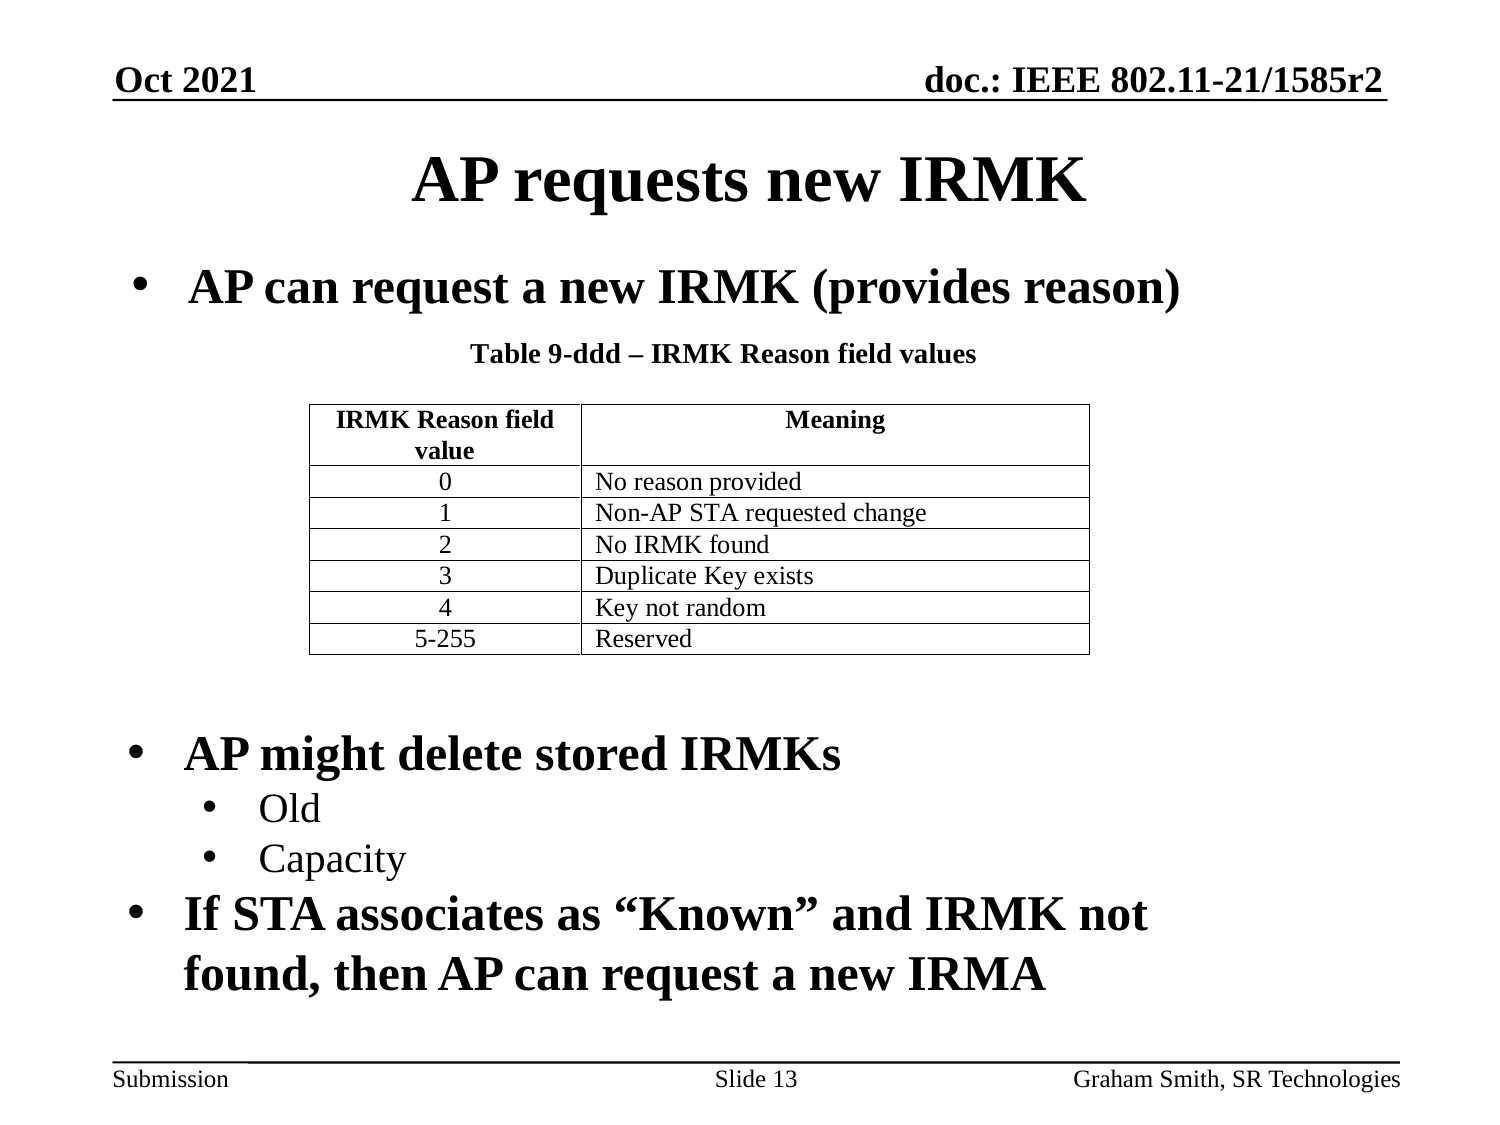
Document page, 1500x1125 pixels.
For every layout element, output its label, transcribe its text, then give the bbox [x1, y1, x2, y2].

text_box AP can request a new IRMK (provides reason) [116, 245, 1330, 335]
text_box AP might delete stored IRMKs Old Capacity If STA associates as “Known” and IRMK not found, then AP can request a new IRMA [112, 713, 1263, 1069]
footer Graham Smith, SR Technologies [1069, 1061, 1402, 1093]
picture [60, 336, 1386, 690]
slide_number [114, 54, 259, 101]
slide_number Slide 13 [712, 1069, 800, 1093]
title AP requests new IRMK [112, 112, 1388, 238]
